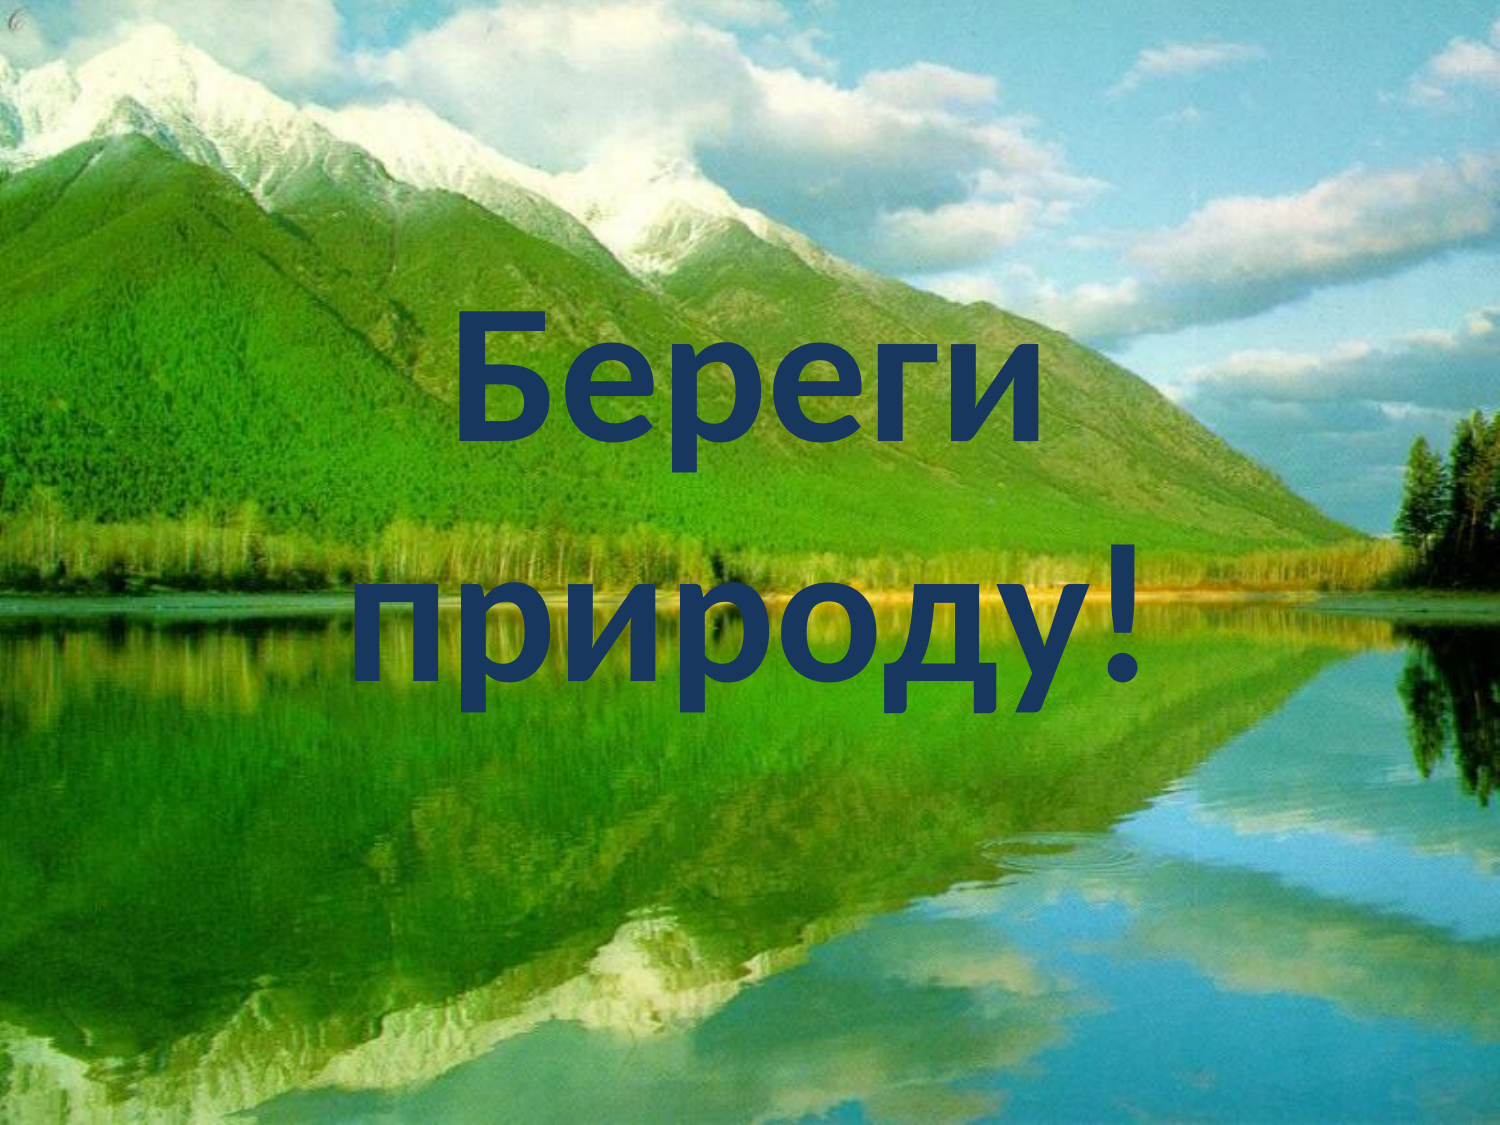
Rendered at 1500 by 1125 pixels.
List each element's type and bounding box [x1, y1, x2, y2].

list [0, 0, 1500, 1125]
